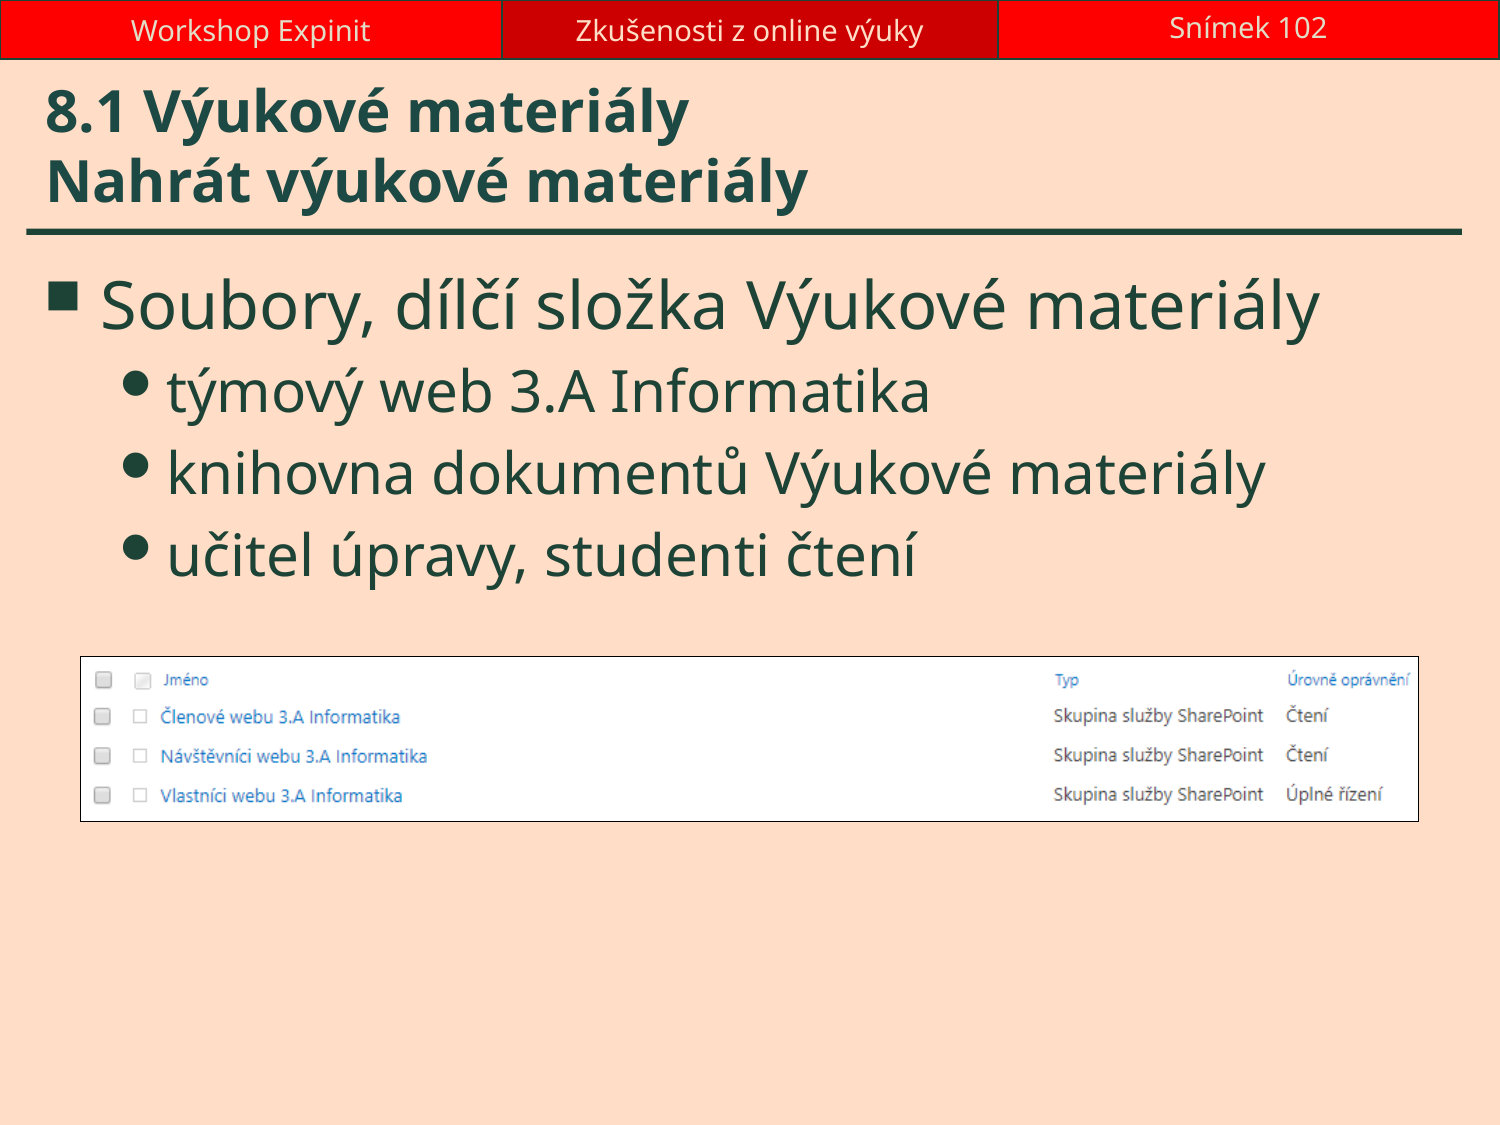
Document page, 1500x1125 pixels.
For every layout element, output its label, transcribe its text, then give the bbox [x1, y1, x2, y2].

slide_number Workshop Expinit [0, 0, 503, 60]
list Soubory, dílčí složka Výukové materiály týmový web 3.A Informatika knihovna dokumentů Výukové materiály učitel úpravy, studenti čtení [29, 255, 1459, 1106]
title 8.1 Výukové materiály Nahrát výukové materiály [30, 66, 1459, 222]
footer Zkušenosti z online výuky [503, 0, 997, 60]
slide_number Snímek 102 [997, 0, 1500, 60]
picture [80, 656, 1420, 823]
